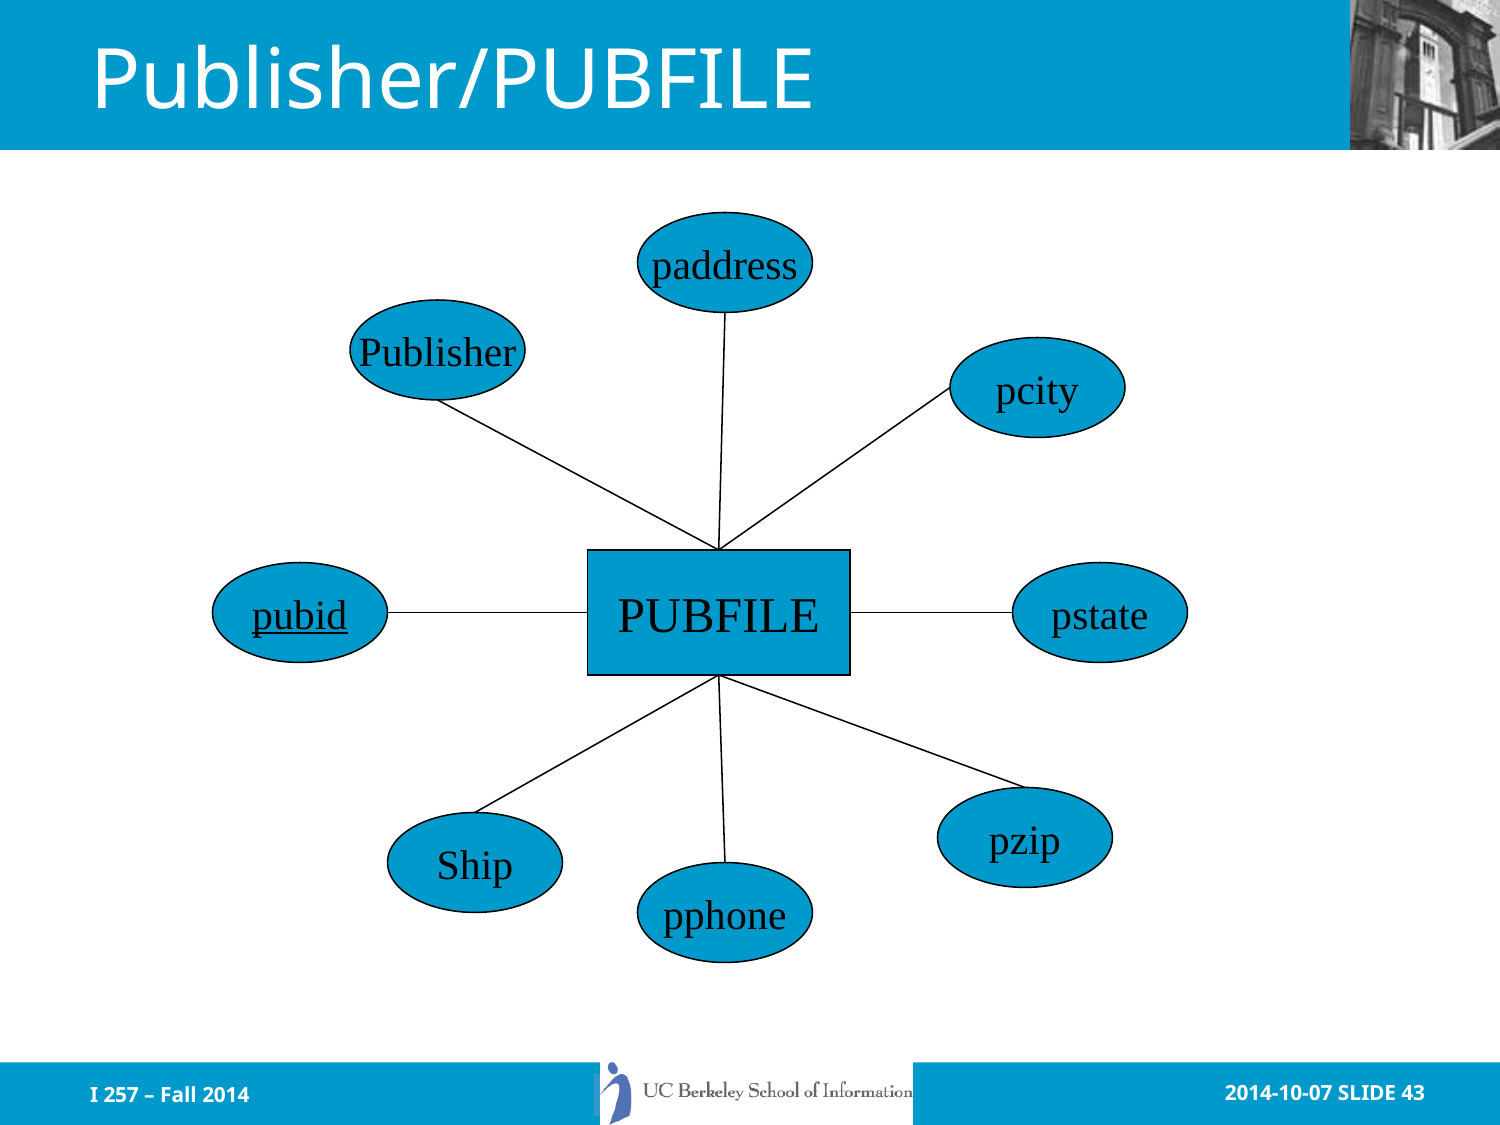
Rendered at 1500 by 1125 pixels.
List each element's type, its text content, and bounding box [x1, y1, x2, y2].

title Publisher/PUBFILE [75, 0, 1350, 150]
slide_number I 257 – Fall 2014 [75, 1062, 388, 1125]
picture [594, 1062, 912, 1125]
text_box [212, 212, 1188, 963]
picture [1351, 0, 1500, 150]
